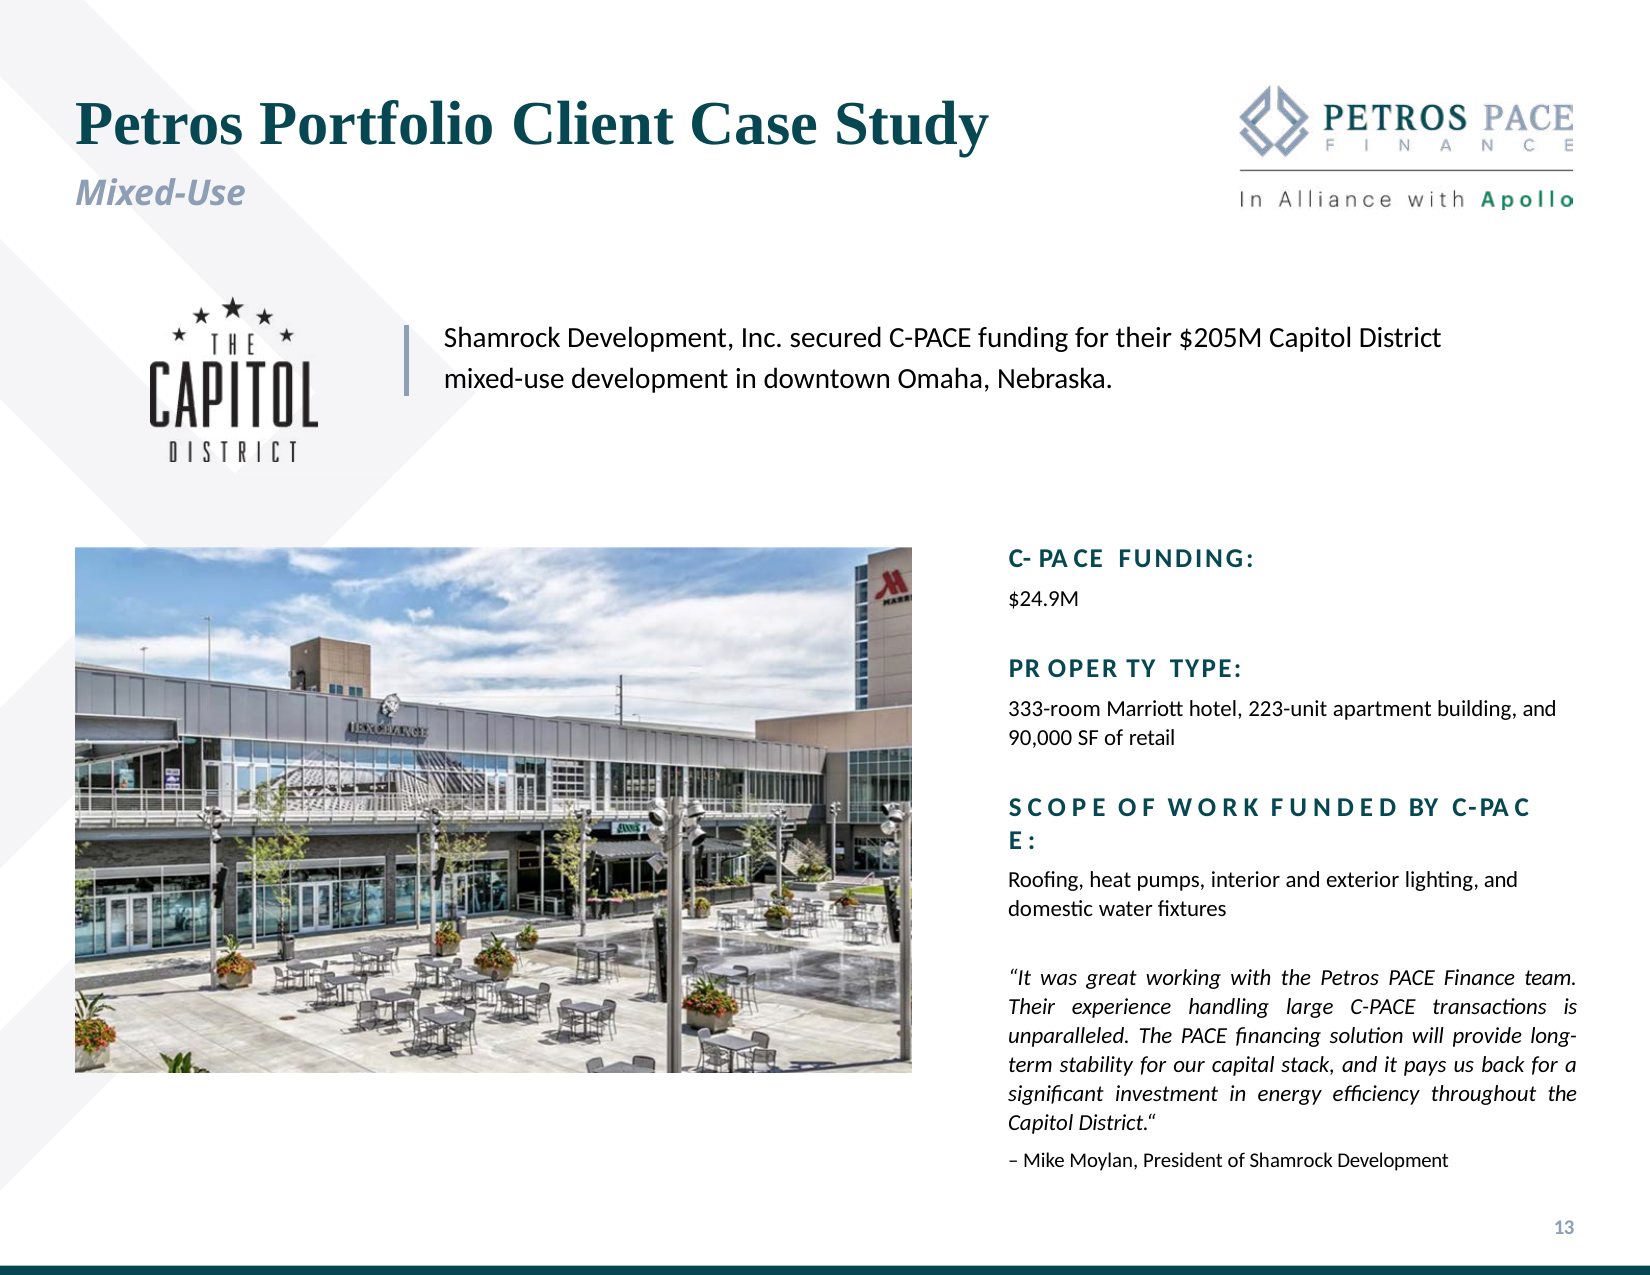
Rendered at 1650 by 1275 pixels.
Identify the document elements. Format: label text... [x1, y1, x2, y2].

slide_number 13 [1547, 1216, 1584, 1275]
title Petros Portfolio Client Case Study Mixed-Use [72, 55, 1042, 295]
picture [1239, 85, 1573, 210]
text_box C- PA CE FUNDING: $24.9M PR OPER TY TYPE: 333-room Marriott hotel, 223-unit apartment building, and 90,000 SF of retail S C O P E O F W O R K F U N D E D BY C-PA C E : Roofing, heat pumps, interior and exterior lighting, and domestic water fixtures “It was great working with the Petros PACE Finance team. Their experience handling large C-PACE transactions is unparalleled. The PACE financing solution will provide long- term stability for our capital stack, and it pays us back for a significant investment in energy efficiency throughout the Capitol District.“ – Mike Moylan, President of Shamrock Development [1006, 526, 1578, 1172]
picture [149, 295, 319, 463]
text_box Shamrock Development, Inc. secured C-PACE funding for their $205M Capitol District mixed-use development in downtown Omaha, Nebraska. [441, 309, 1448, 395]
picture [74, 547, 913, 1073]
